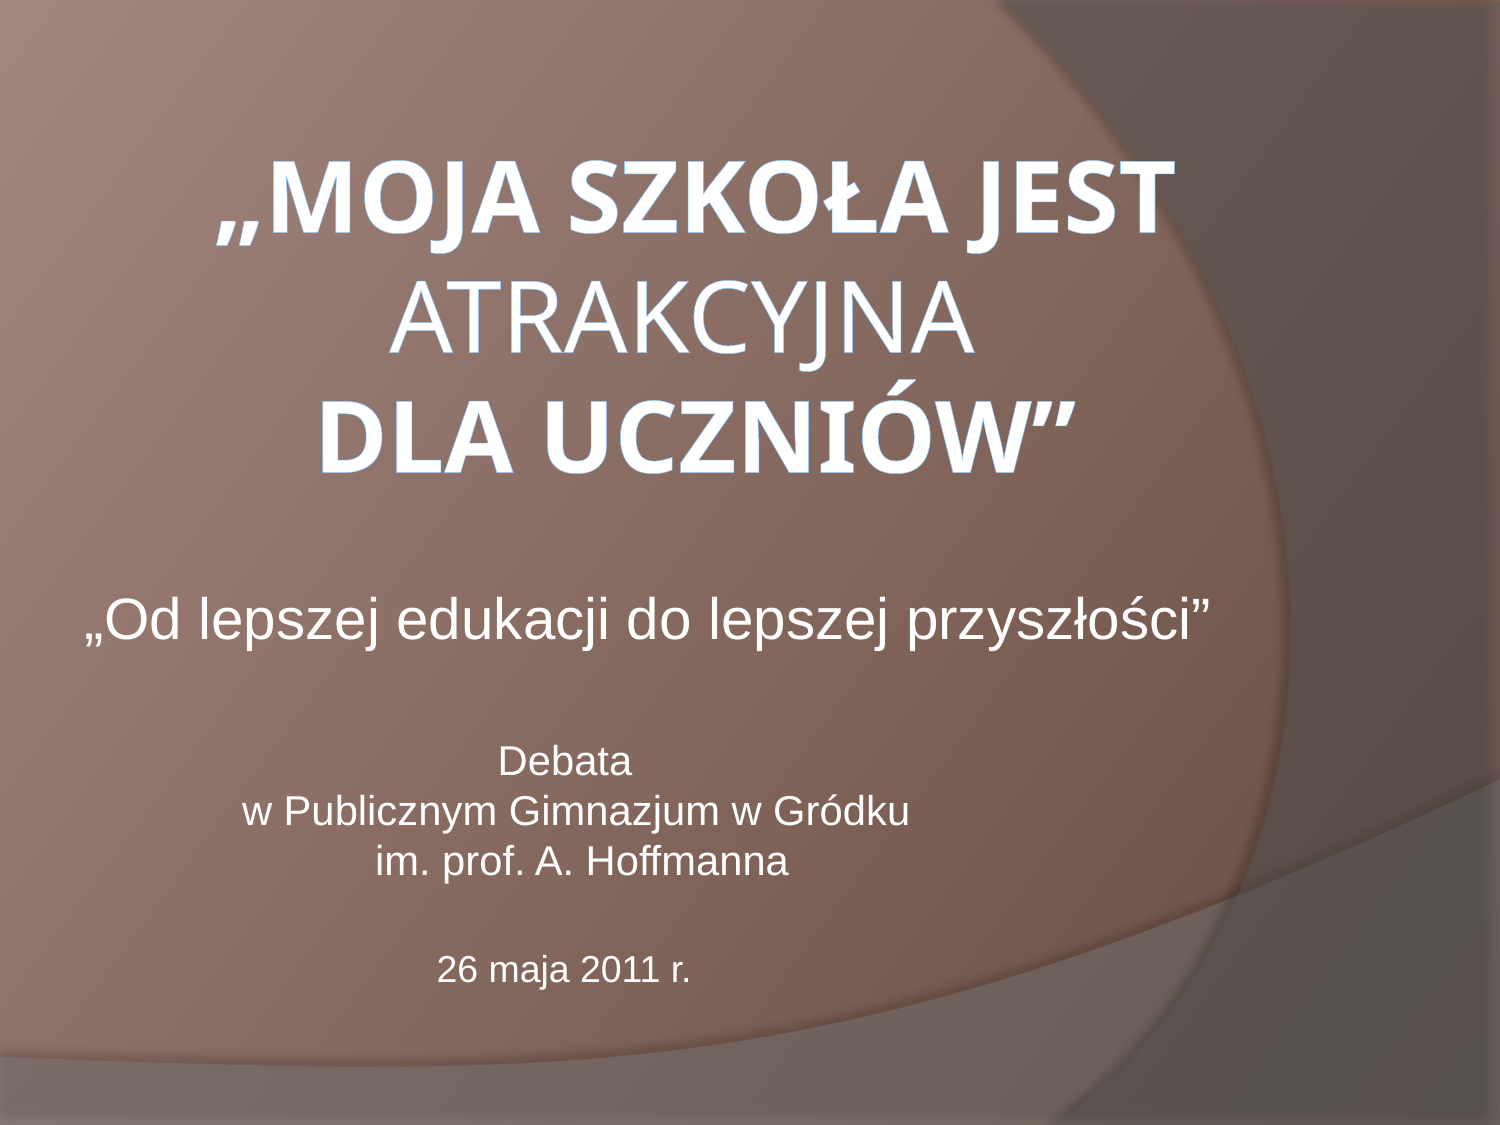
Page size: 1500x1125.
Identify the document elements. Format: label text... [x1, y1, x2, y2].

text_box „Od lepszej edukacji do lepszej przyszłości” [70, 574, 1259, 659]
title „Moja szkoła jest atrakcyjna dla uczniów” [41, 125, 1270, 516]
text_box 26 maja 2011 r. [421, 937, 727, 998]
text_box Debata w Publicznym Gimnazjum w Gródku im. prof. A. Hoffmanna [152, 726, 1013, 892]
